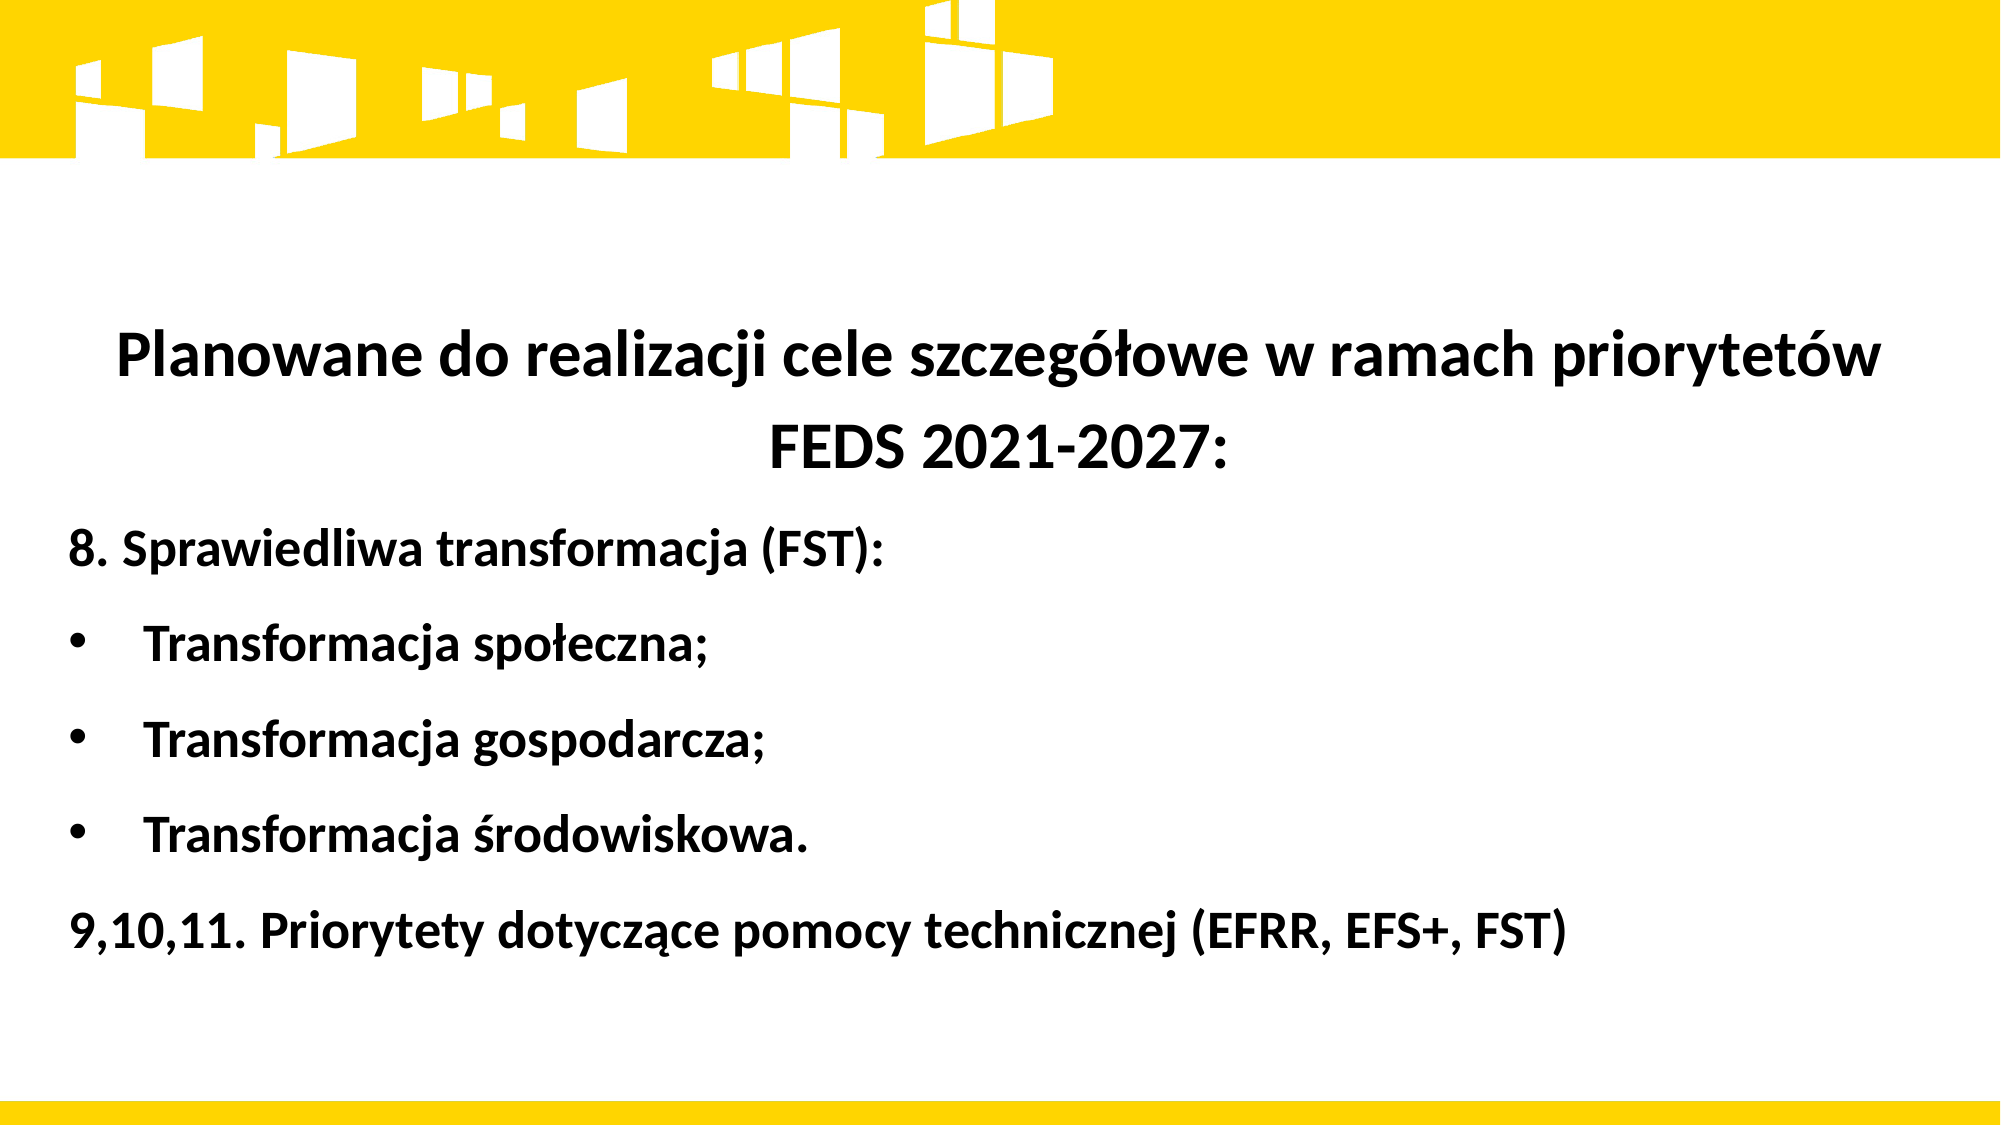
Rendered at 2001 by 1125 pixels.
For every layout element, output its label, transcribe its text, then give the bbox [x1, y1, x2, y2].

picture [0, 0, 2001, 1125]
text_box Planowane do realizacji cele szczegółowe w ramach priorytetów FEDS 2021-2027: 8. Sprawiedliwa transformacja (FST): Transformacja społeczna; Transformacja gospodarcza; Transformacja środowiskowa. 9,10,11. Priorytety dotyczące pomocy technicznej (EFRR, EFS+, FST) [53, 290, 1947, 967]
text_box [249, 148, 1721, 290]
